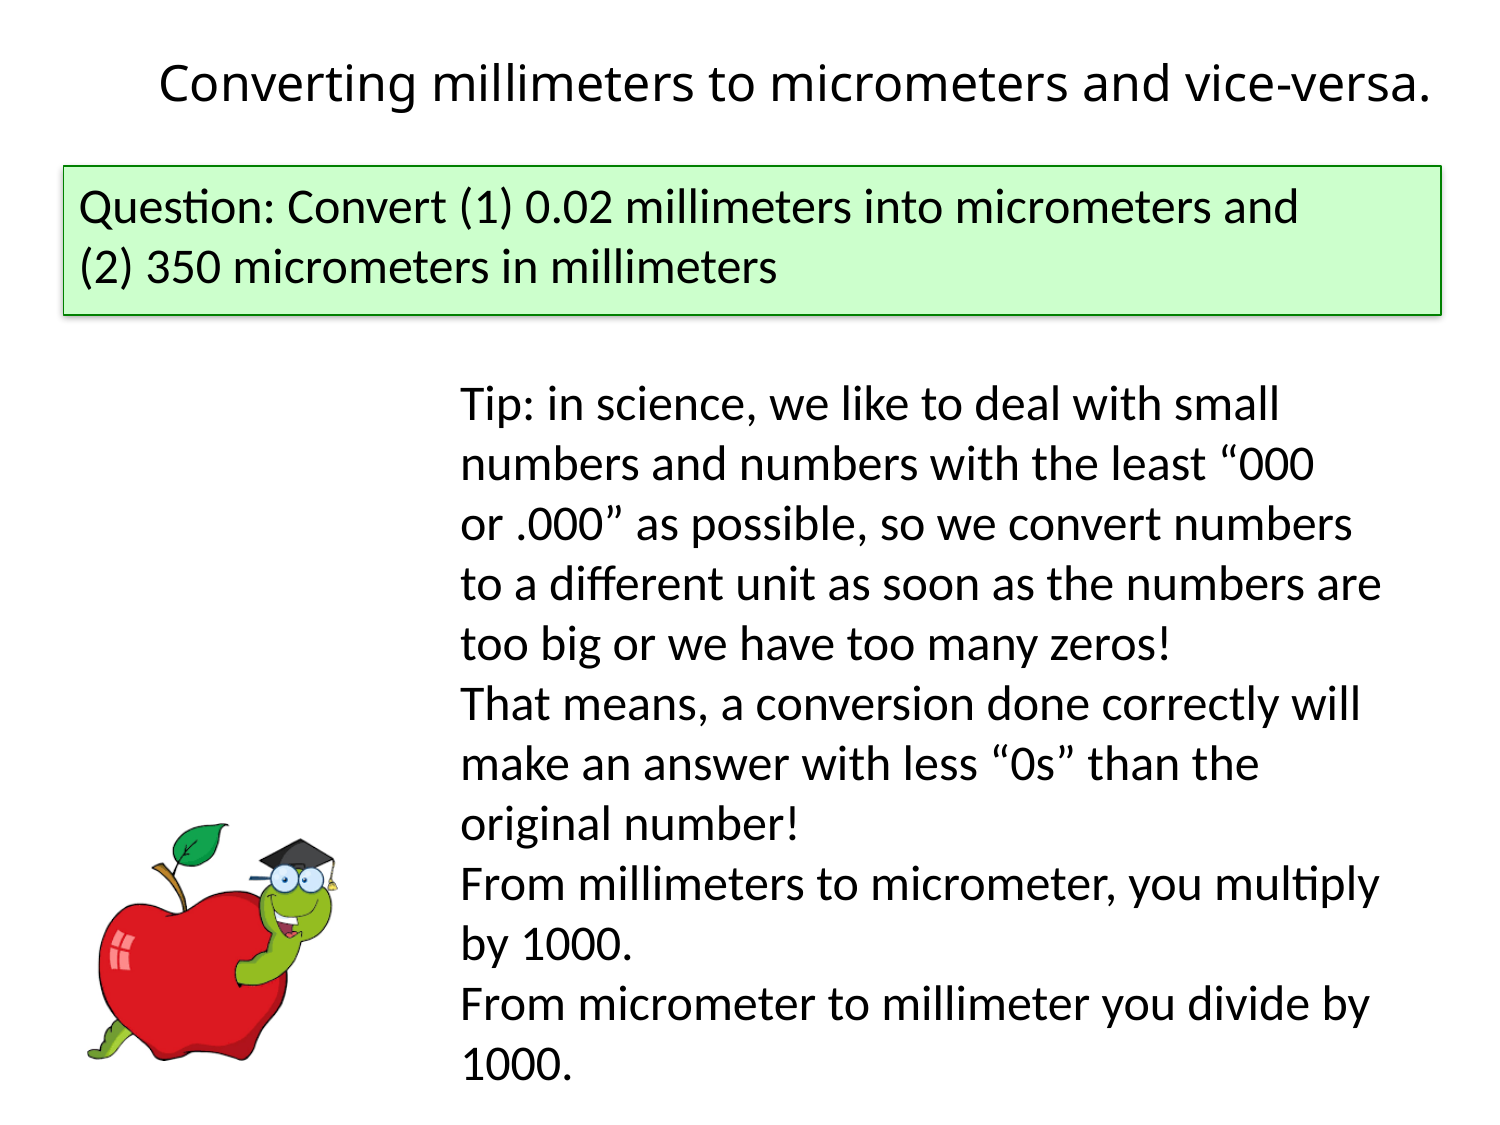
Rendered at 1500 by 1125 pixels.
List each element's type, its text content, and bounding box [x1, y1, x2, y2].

text_box Question: Convert (1) 0.02 millimeters into micrometers and (2) 350 micrometers in millimeters [63, 166, 1463, 361]
text_box Tip: in science, we like to deal with small numbers and numbers with the least “000 or .000” as possible, so we convert numbers to a different unit as soon as the numbers are too big or we have too many zeros! That means, a conversion done correctly will make an answer with less “0s” than the original number! From millimeters to micrometer, you multiply by 1000. From micrometer to millimeter you divide by 1000. [445, 362, 1413, 1125]
picture [86, 823, 338, 1061]
title Converting millimeters to micrometers and vice-versa. [112, 8, 1479, 156]
